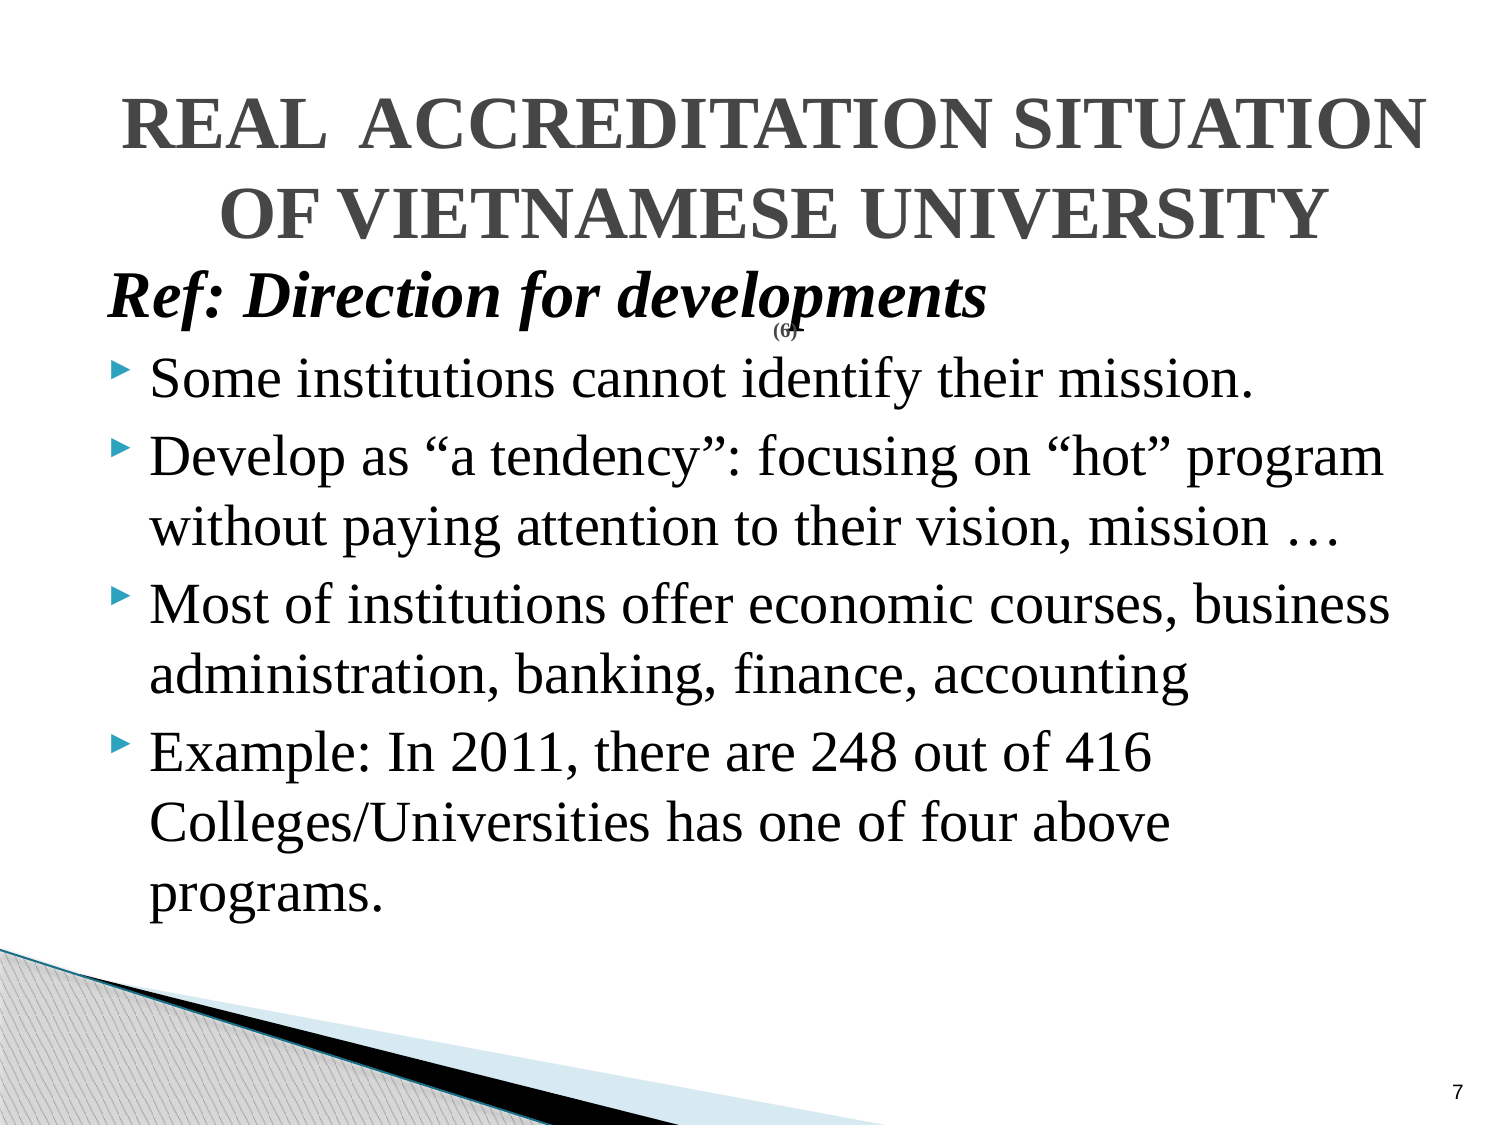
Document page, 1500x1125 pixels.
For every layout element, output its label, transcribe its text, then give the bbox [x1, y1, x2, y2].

slide_number 7 [1418, 1051, 1479, 1112]
text_box REAL ACCREDITATION SITUATION OF VIETNAMESE UNIVERSITY (6) [99, 70, 1450, 258]
list Ref: Direction for developments Some institutions cannot identify their mission. Develop as “a tendency”: focusing on “hot” program without paying attention to their vision, mission … Most of institutions offer economic courses, business administration, banking, finance, accounting Example: In 2011, there are 248 out of 416 Colleges/Universities has one of four above programs. [74, 242, 1426, 986]
